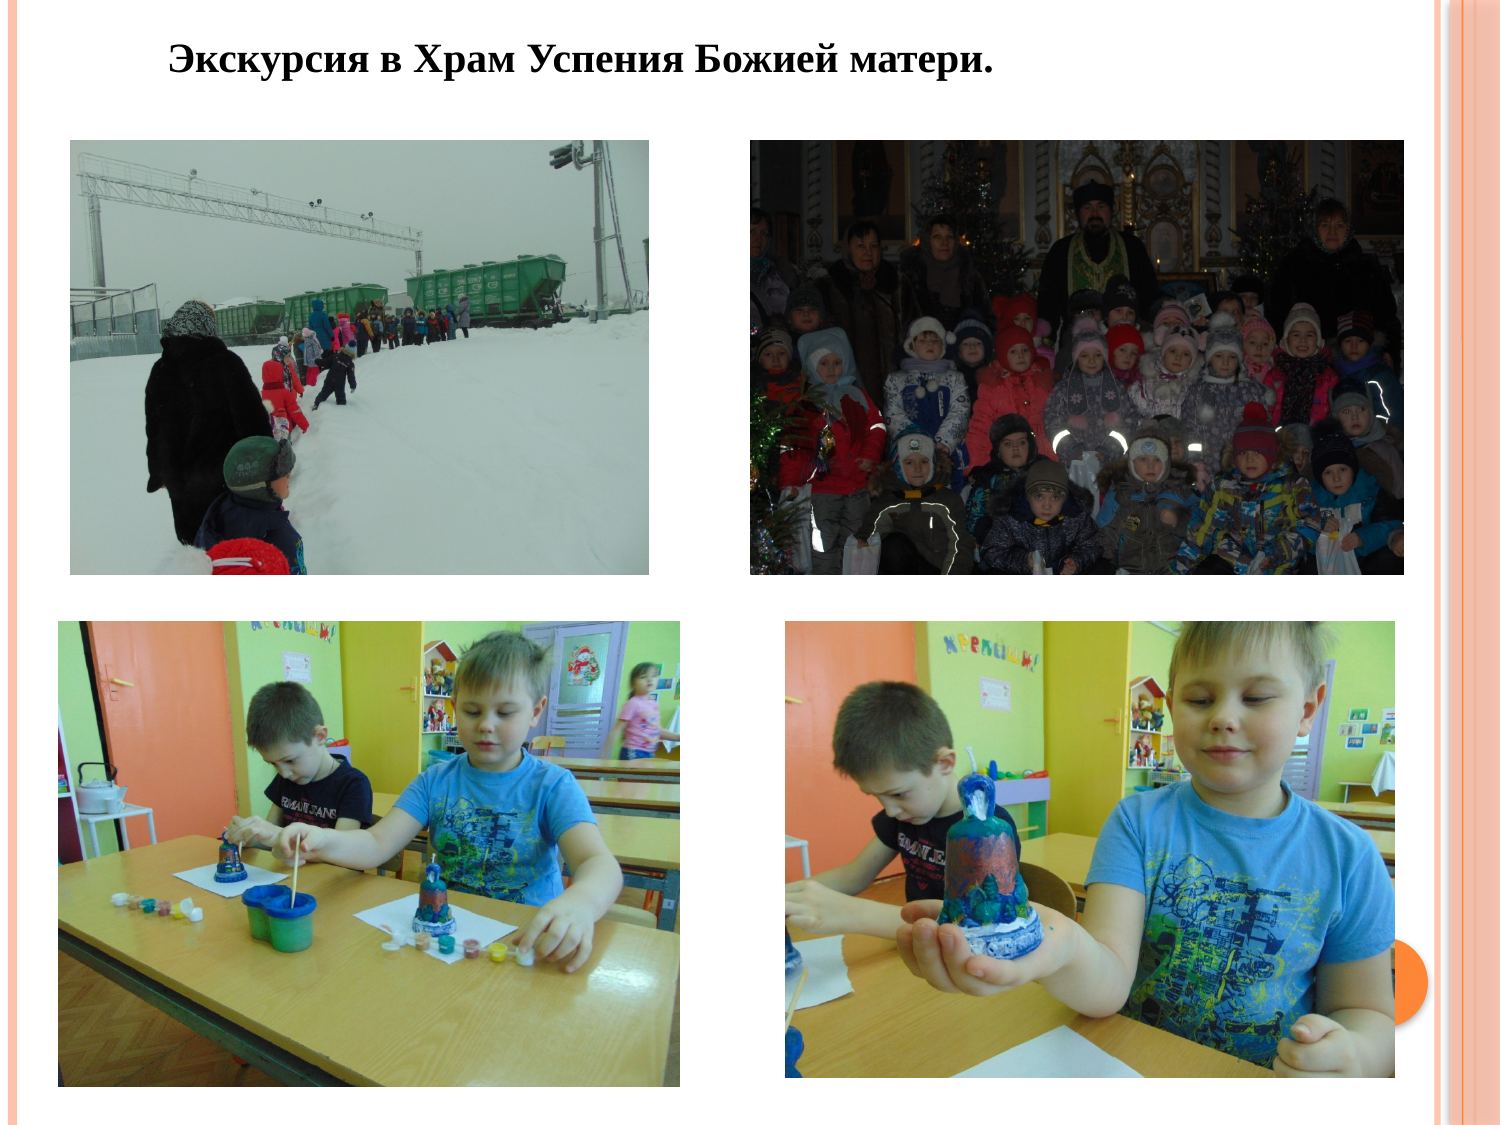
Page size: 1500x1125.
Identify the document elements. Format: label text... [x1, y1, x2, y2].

picture [69, 140, 649, 575]
picture [749, 140, 1405, 575]
text_box Экскурсия в Храм Успения Божией матери. [152, 23, 1325, 89]
picture [784, 620, 1396, 1079]
picture [58, 620, 681, 1088]
